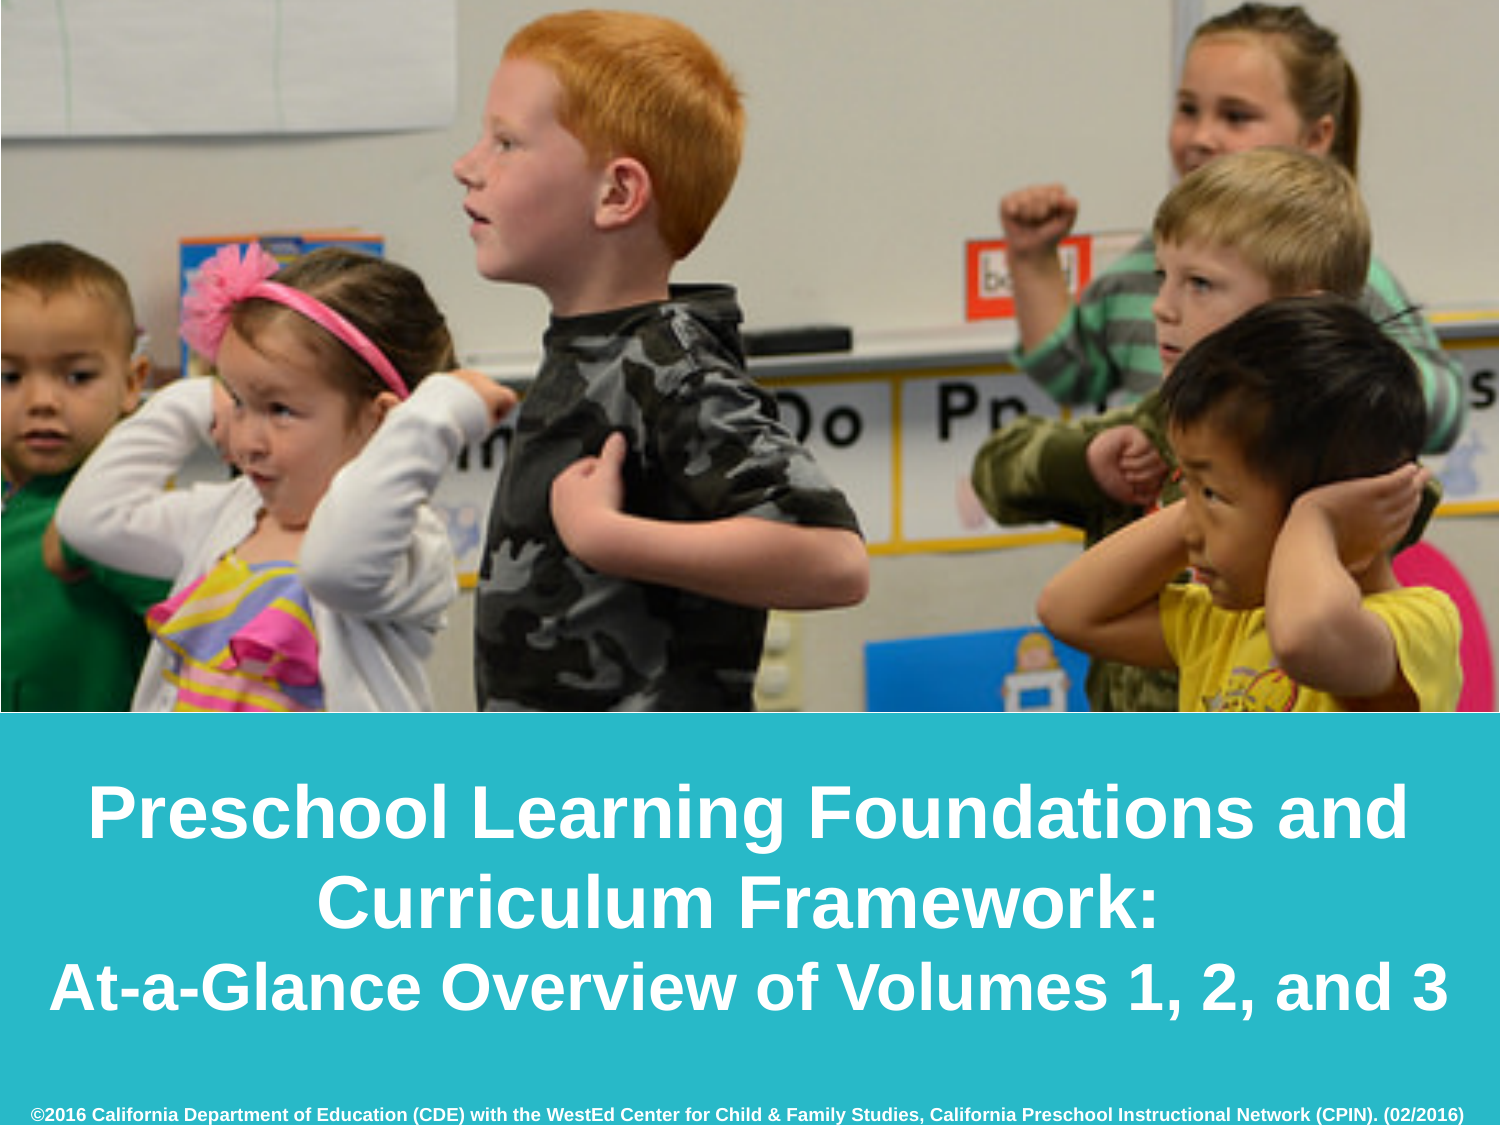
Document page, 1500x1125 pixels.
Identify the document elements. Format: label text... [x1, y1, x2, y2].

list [0, 0, 1500, 713]
text_box ©2016 California Department of Education (CDE) with the WestEd Center for Child & Family Studies, California Preschool Instructional Network (CPIN). (02/2016) [0, 1072, 1500, 1125]
title Preschool Learning Foundations and Curriculum Framework: At-a-Glance Overview of Volumes 1, 2, and 3 [0, 720, 1500, 1072]
